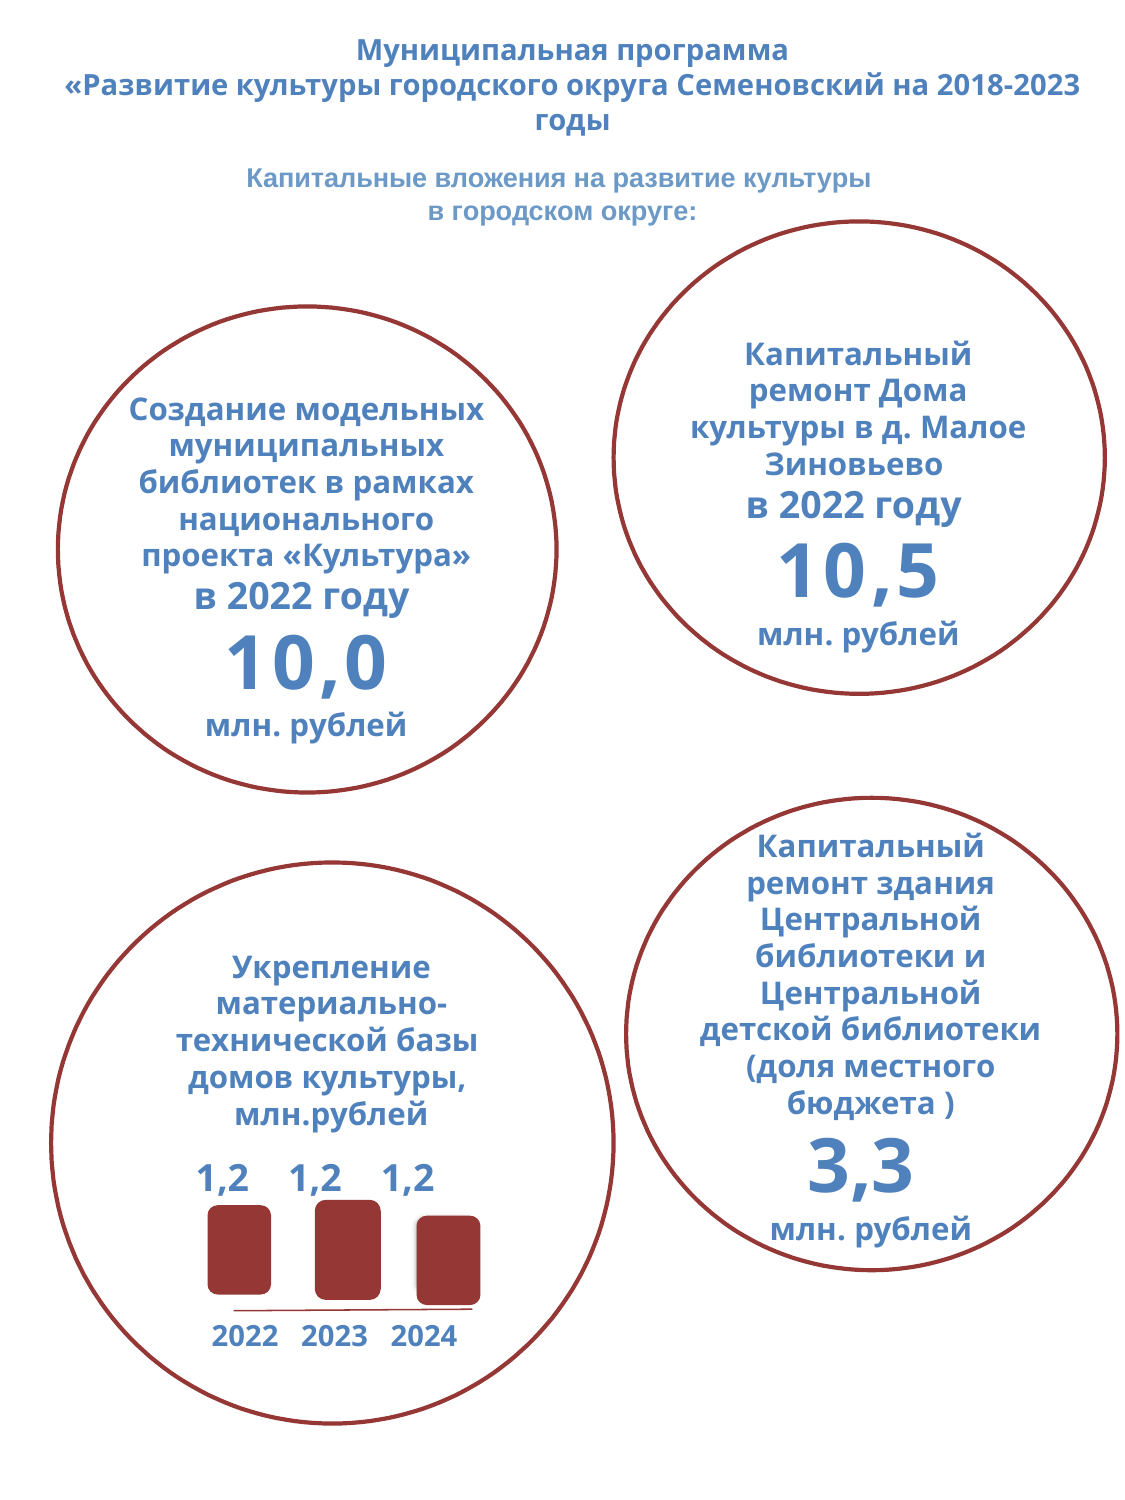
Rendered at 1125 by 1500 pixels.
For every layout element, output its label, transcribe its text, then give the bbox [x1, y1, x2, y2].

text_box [50, 862, 614, 1424]
text_box Капитальные вложения на развитие культуры в городском округе: [231, 153, 894, 279]
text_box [57, 306, 557, 793]
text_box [613, 221, 1106, 695]
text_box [625, 797, 1118, 1271]
text_box Муниципальная программа «Развитие культуры городского округа Семеновский на 2018-2023 годы [10, 23, 1125, 144]
